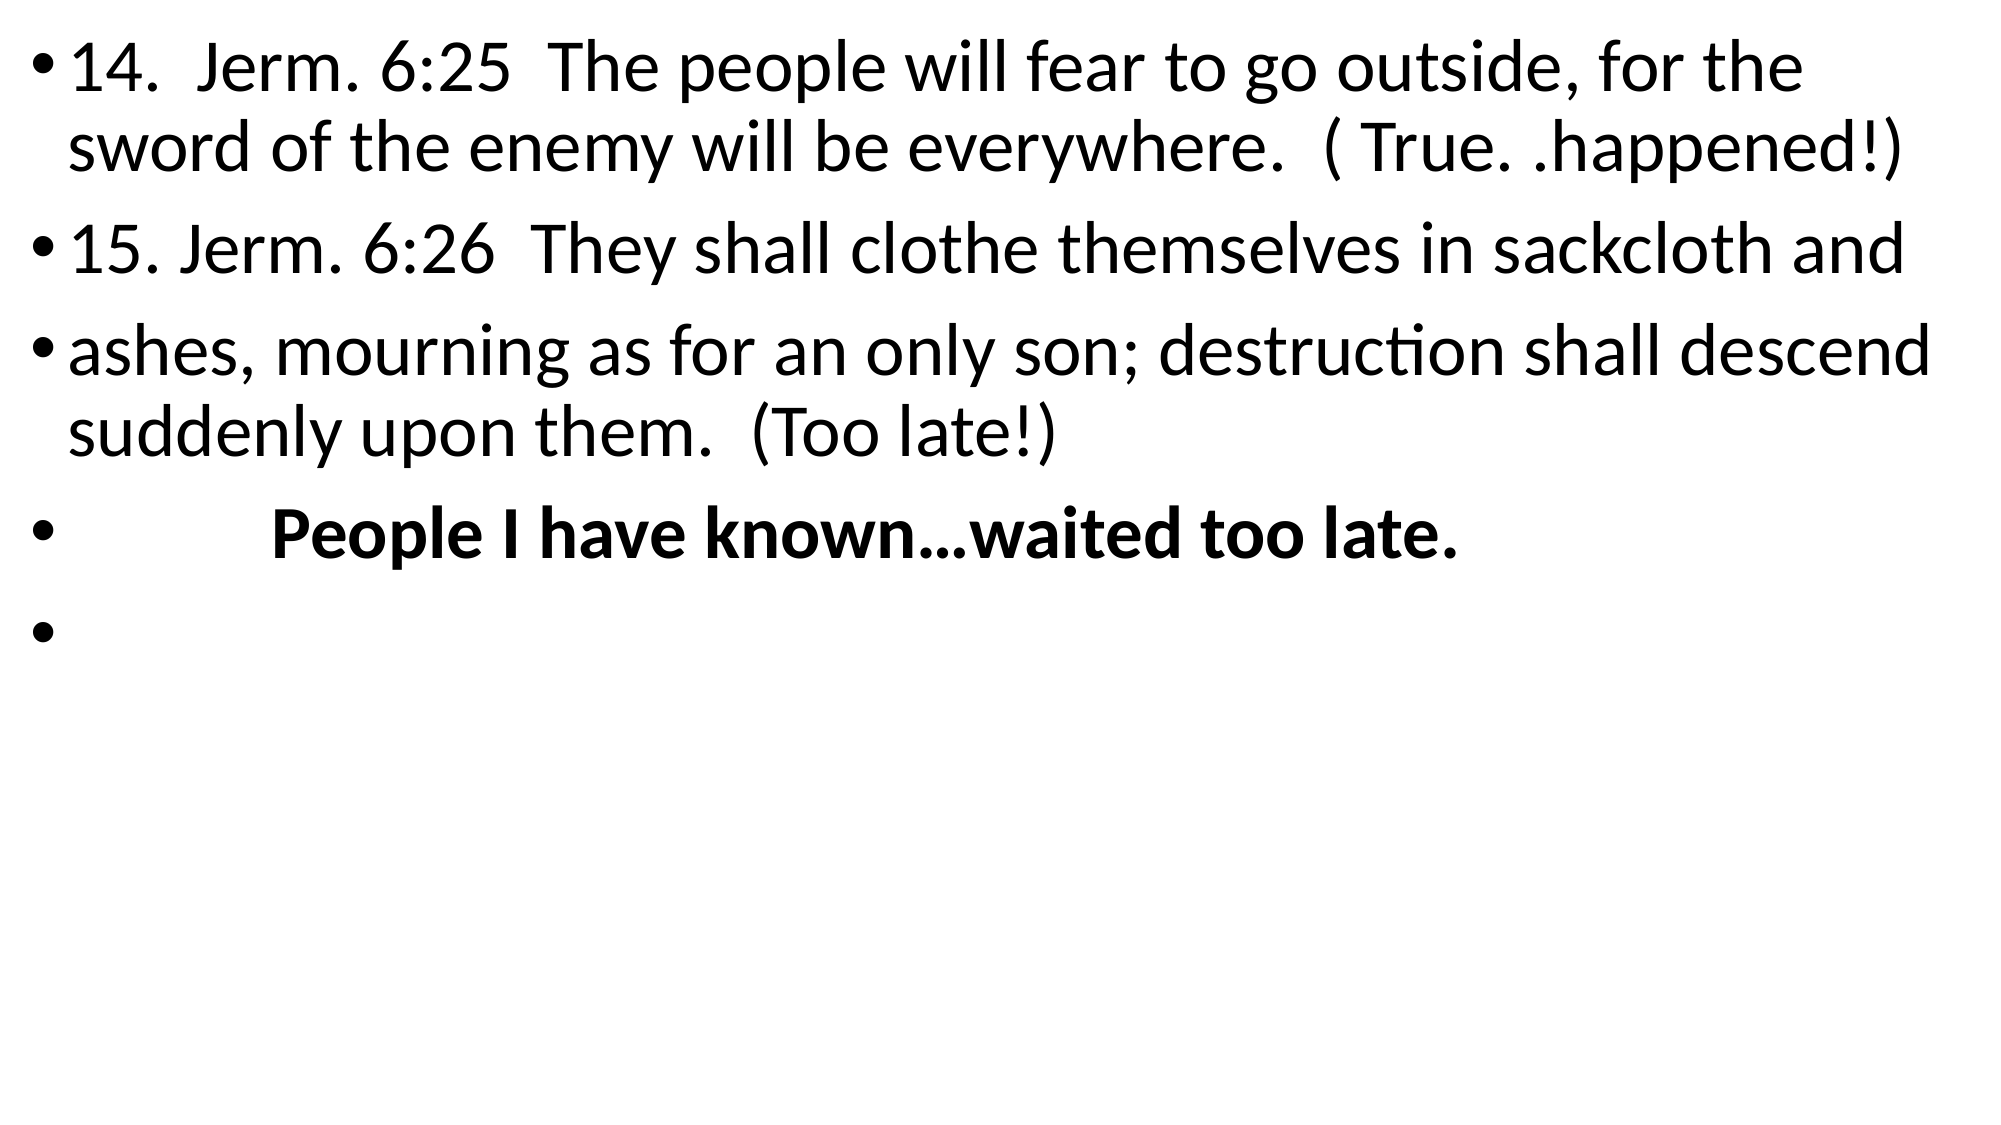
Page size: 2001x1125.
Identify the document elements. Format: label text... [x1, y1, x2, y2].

list 14. Jerm. 6:25 The people will fear to go outside, for the sword of the enemy will be everywhere. ( True. .happened!) 15. Jerm. 6:26 They shall clothe themselves in sackcloth and ashes, mourning as for an only son; destruction shall descend suddenly upon them. (Too late!) People I have known…waited too late. [15, 18, 1975, 1107]
